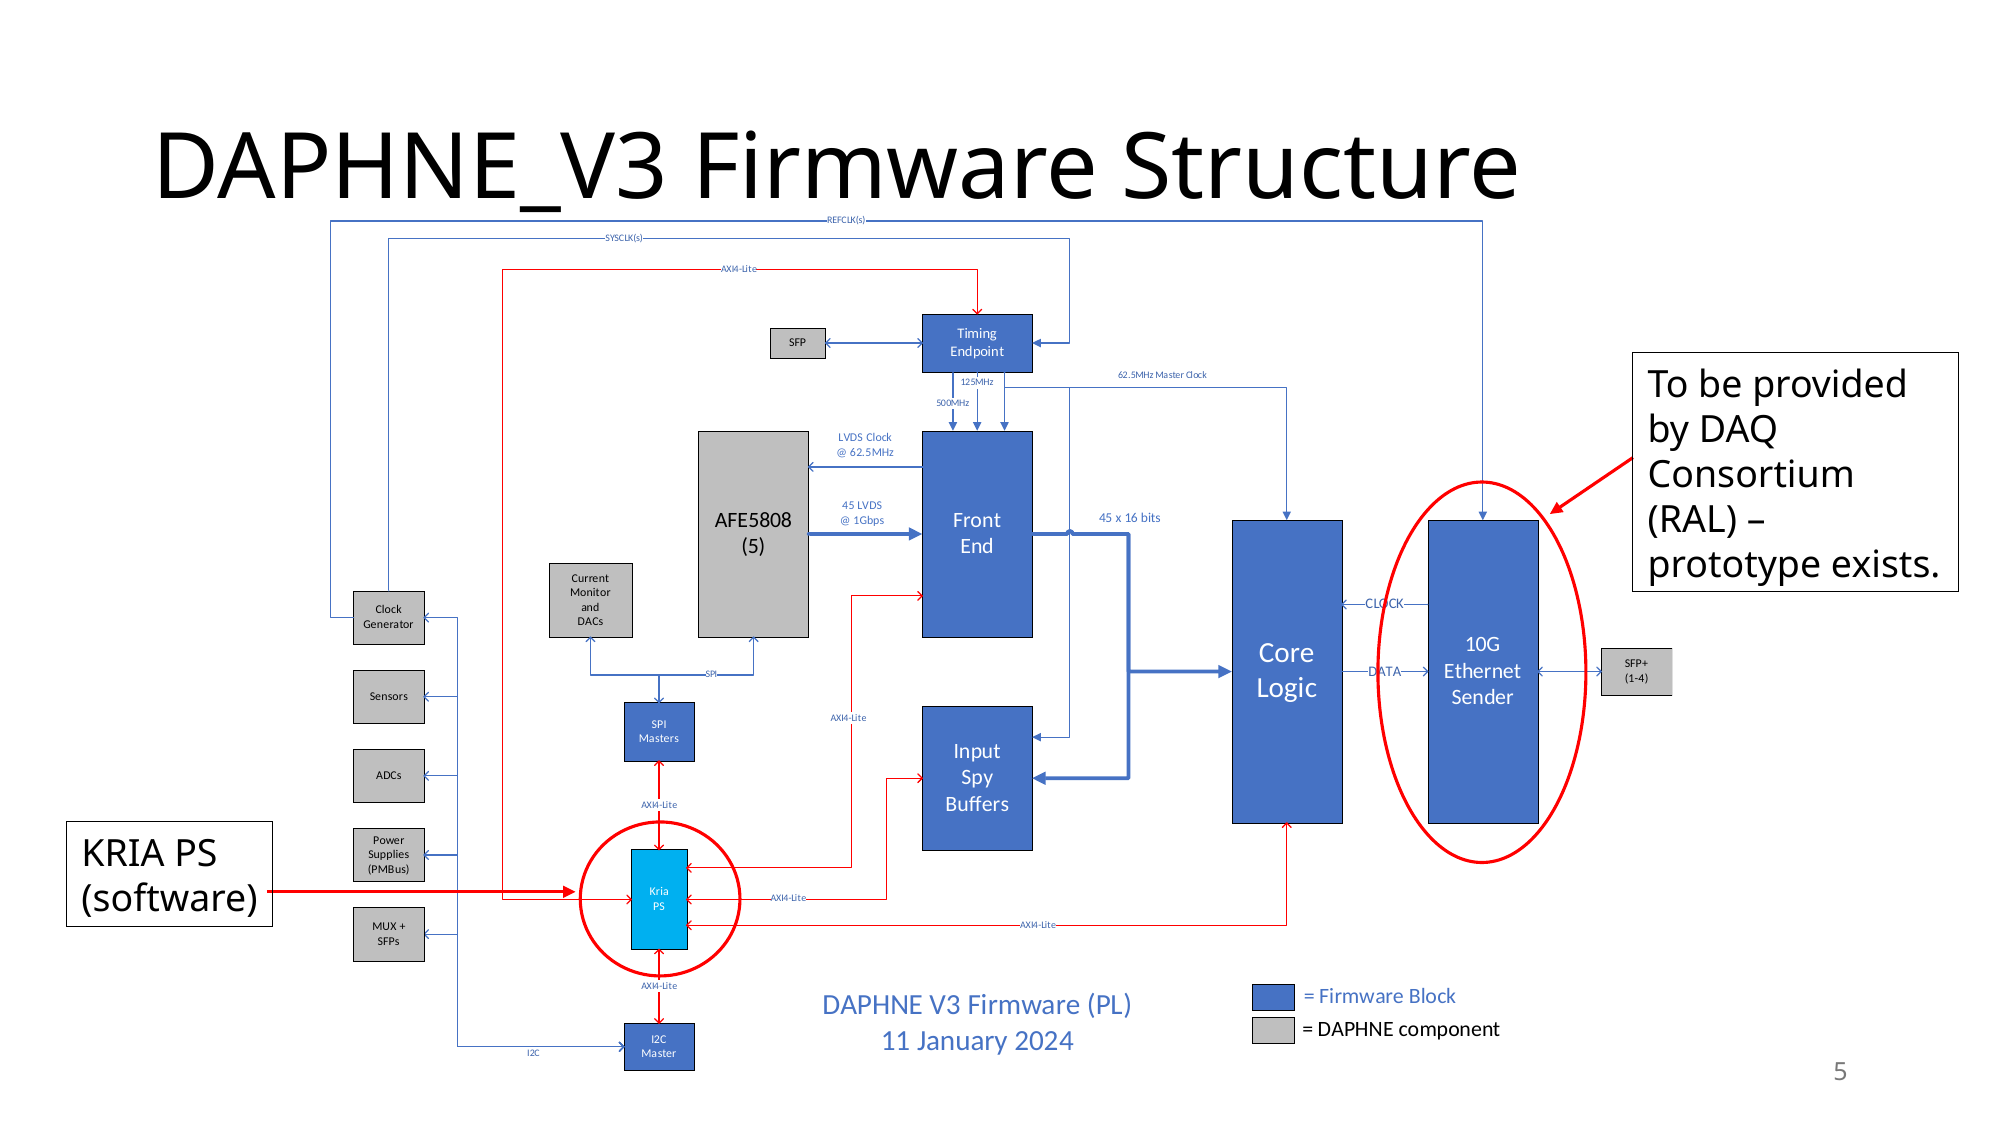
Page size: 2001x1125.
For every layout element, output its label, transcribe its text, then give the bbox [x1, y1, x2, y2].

slide_number 5 [1412, 1042, 1863, 1103]
text_box KRIA PS (software) [66, 821, 273, 927]
title DAPHNE_V3 Firmware Structure [137, 59, 1863, 278]
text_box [1549, 456, 1634, 515]
text_box To be provided by DAQ Consortium (RAL) – prototype exists. [1673, 352, 1959, 592]
picture [327, 209, 1673, 1074]
